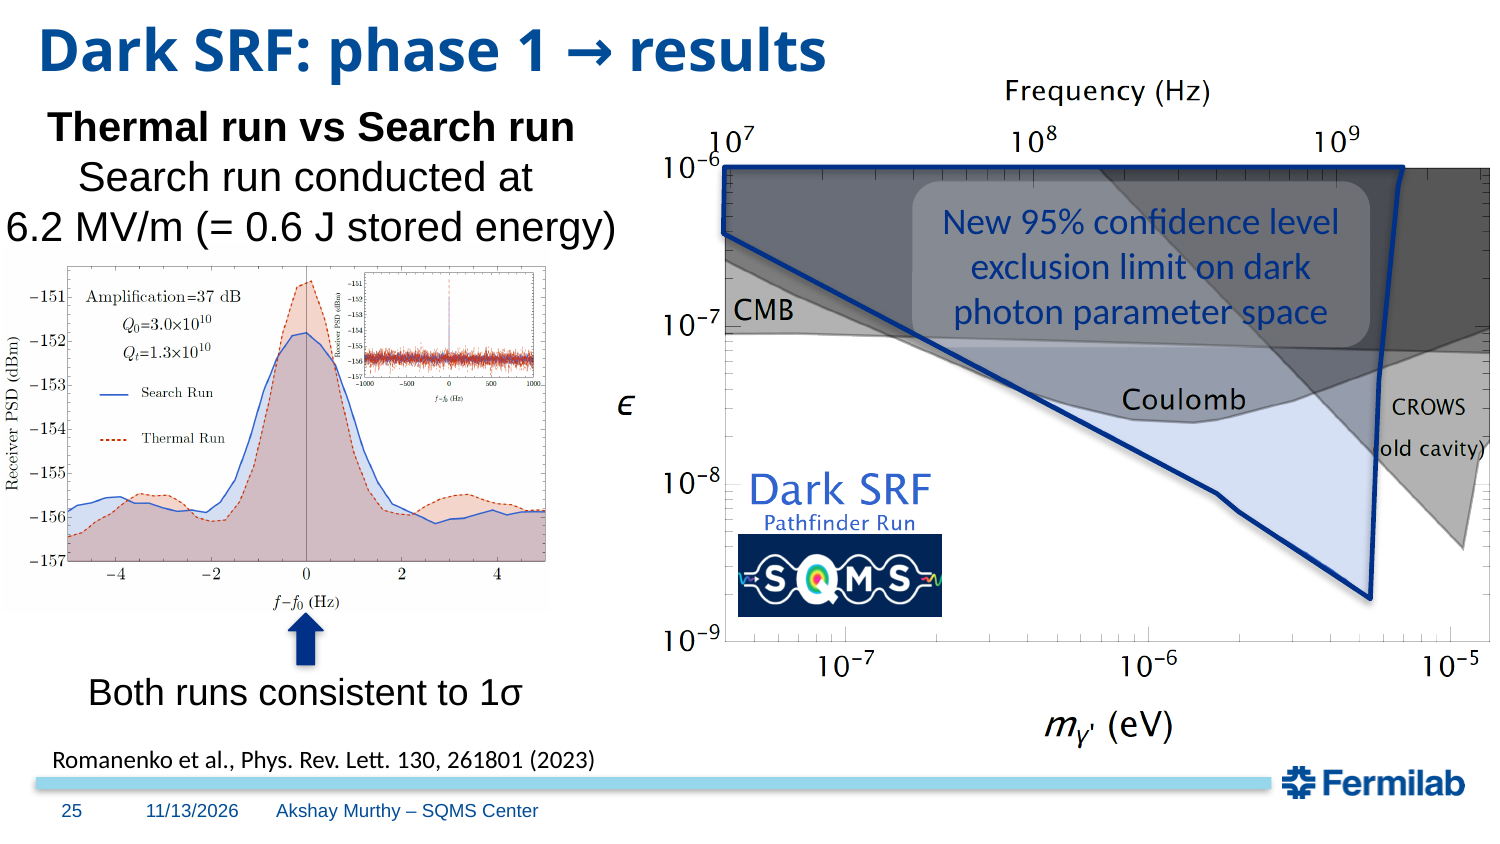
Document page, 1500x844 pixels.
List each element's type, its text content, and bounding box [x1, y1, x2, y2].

text_box [287, 621, 324, 666]
picture [601, 72, 1500, 751]
text_box Romanenko et al., Phys. Rev. Lett. 130, 261801 (2023) [37, 736, 913, 781]
title Dark SRF: phase 1 → results [37, 30, 1463, 84]
text_box Both runs consistent to 1σ [51, 660, 561, 721]
footer Akshay Murthy – SQMS Center [276, 798, 1304, 829]
text_box Thermal run vs Search run Search run conducted at 6.2 MV/m (= 0.6 J stored energy) [0, 92, 596, 258]
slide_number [145, 798, 257, 829]
picture [2, 242, 550, 614]
text_box 25 [61, 798, 130, 828]
picture [1282, 766, 1465, 799]
